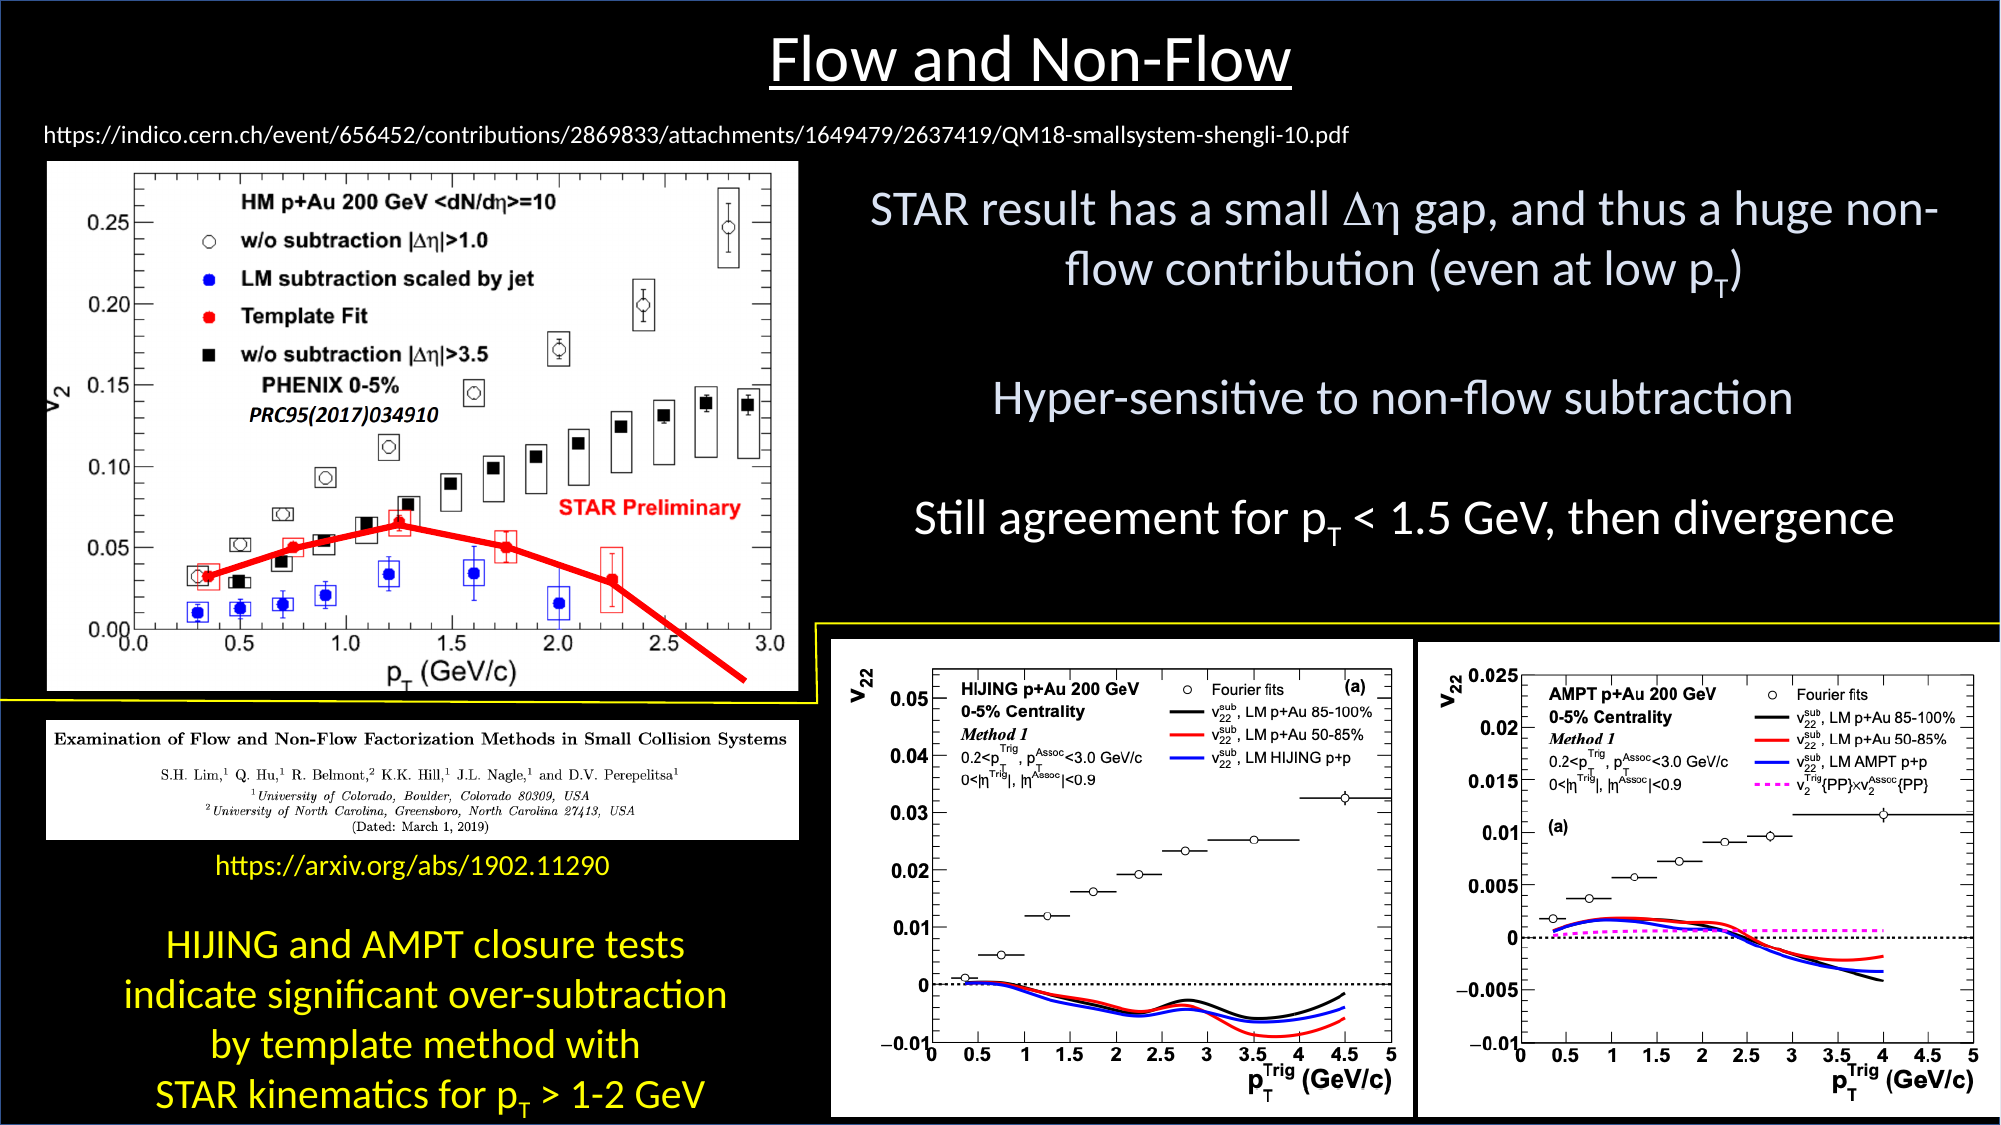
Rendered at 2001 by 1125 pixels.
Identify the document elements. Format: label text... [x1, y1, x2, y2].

picture [46, 720, 799, 840]
text_box STAR result has a small Dh gap, and thus a huge non-flow contribution (even at low pT) Hyper-sensitive to non-flow subtraction Still agreement for pT < 1.5 GeV, then divergence [831, 168, 1978, 560]
picture [1418, 642, 2000, 1117]
slide_number 22 [1413, 1042, 1418, 1103]
text_box https://arxiv.org/abs/1902.11290 [200, 840, 625, 890]
text_box HIJING and AMPT closure tests indicate significant over-subtraction by template method with STAR kinematics for pT > 1-2 GeV [46, 909, 815, 1125]
text_box Flow and Non-Flow [754, 7, 1308, 103]
text_box [0, 622, 2000, 705]
text_box https://indico.cern.ch/event/656452/contributions/2869833/attachments/1649479/2637419/QM18-smallsystem-shengli-10.pdf [28, 111, 1430, 157]
picture [46, 161, 799, 691]
picture [831, 639, 1413, 1117]
